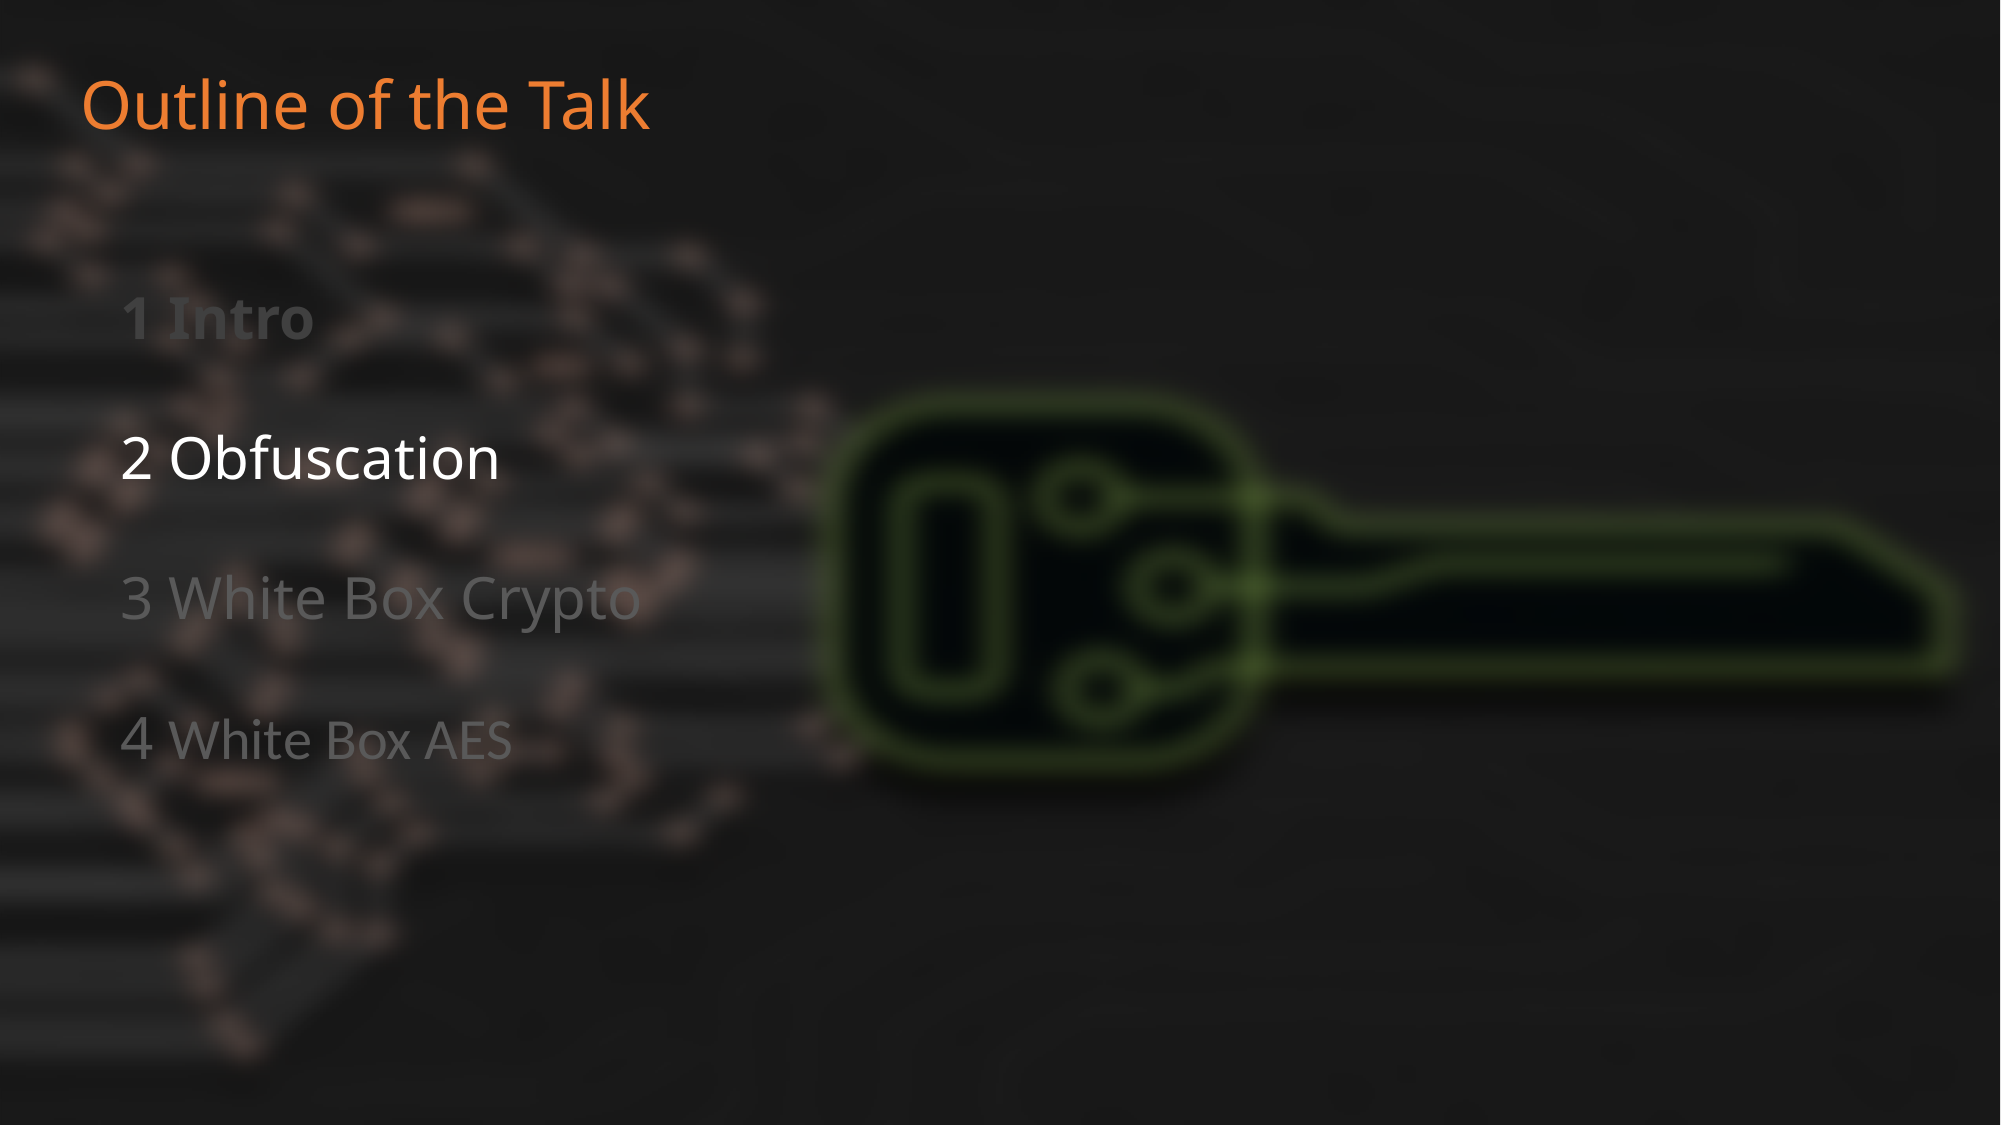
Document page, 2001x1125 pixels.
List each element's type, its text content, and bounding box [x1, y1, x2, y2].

picture [0, 0, 2001, 1125]
text_box Outline of the Talk [72, 55, 754, 150]
text_box 1 Intro 2 Obfuscation 3 White Box Crypto 4 White Box AES [112, 273, 1935, 919]
